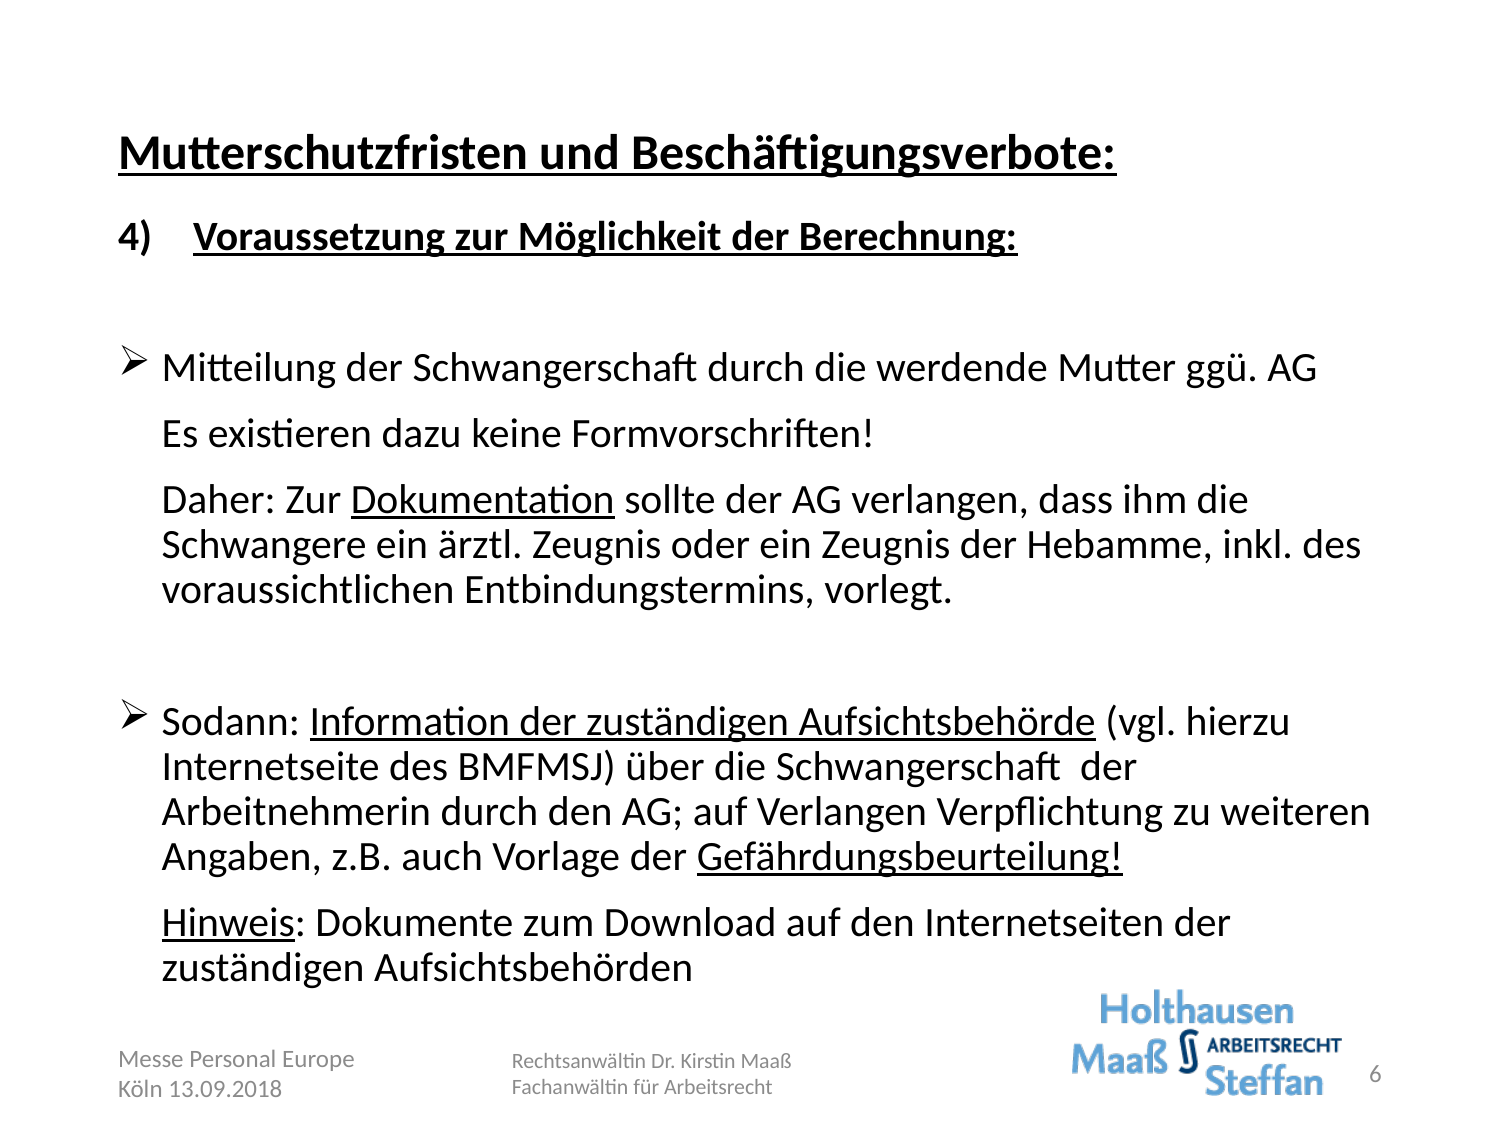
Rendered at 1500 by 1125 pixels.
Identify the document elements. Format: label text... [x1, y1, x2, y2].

slide_number 6 [1059, 1042, 1397, 1103]
footer Rechtsanwältin Dr. Kirstin Maaß Fachanwältin für Arbeitsrecht [496, 1042, 1004, 1103]
picture [1072, 989, 1342, 1096]
list Voraussetzung zur Möglichkeit der Berechnung: Mitteilung der Schwangerschaft durch die werdende Mutter ggü. AG Es existieren dazu keine Formvorschriften! Daher: Zur Dokumentation sollte der AG verlangen, dass ihm die Schwangere ein ärztl. Zeugnis oder ein Zeugnis der Hebamme, inkl. des voraussichtlichen Entbindungstermins, vorlegt. Sodann: Information der zuständigen Aufsichtsbehörde (vgl. hierzu Internetseite des BMFMSJ) über die Schwangerschaft der Arbeitnehmerin durch den AG; auf Verlangen Verpflichtung zu weiteren Angaben, z.B. auch Vorlage der Gefährdungsbeurteilung! Hinweis: Dokumente zum Download auf den Internetseiten der zuständigen Aufsichtsbehörden [103, 206, 1403, 975]
title Mutterschutzfristen und Beschäftigungsverbote: [103, 52, 1403, 206]
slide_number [103, 1042, 441, 1103]
